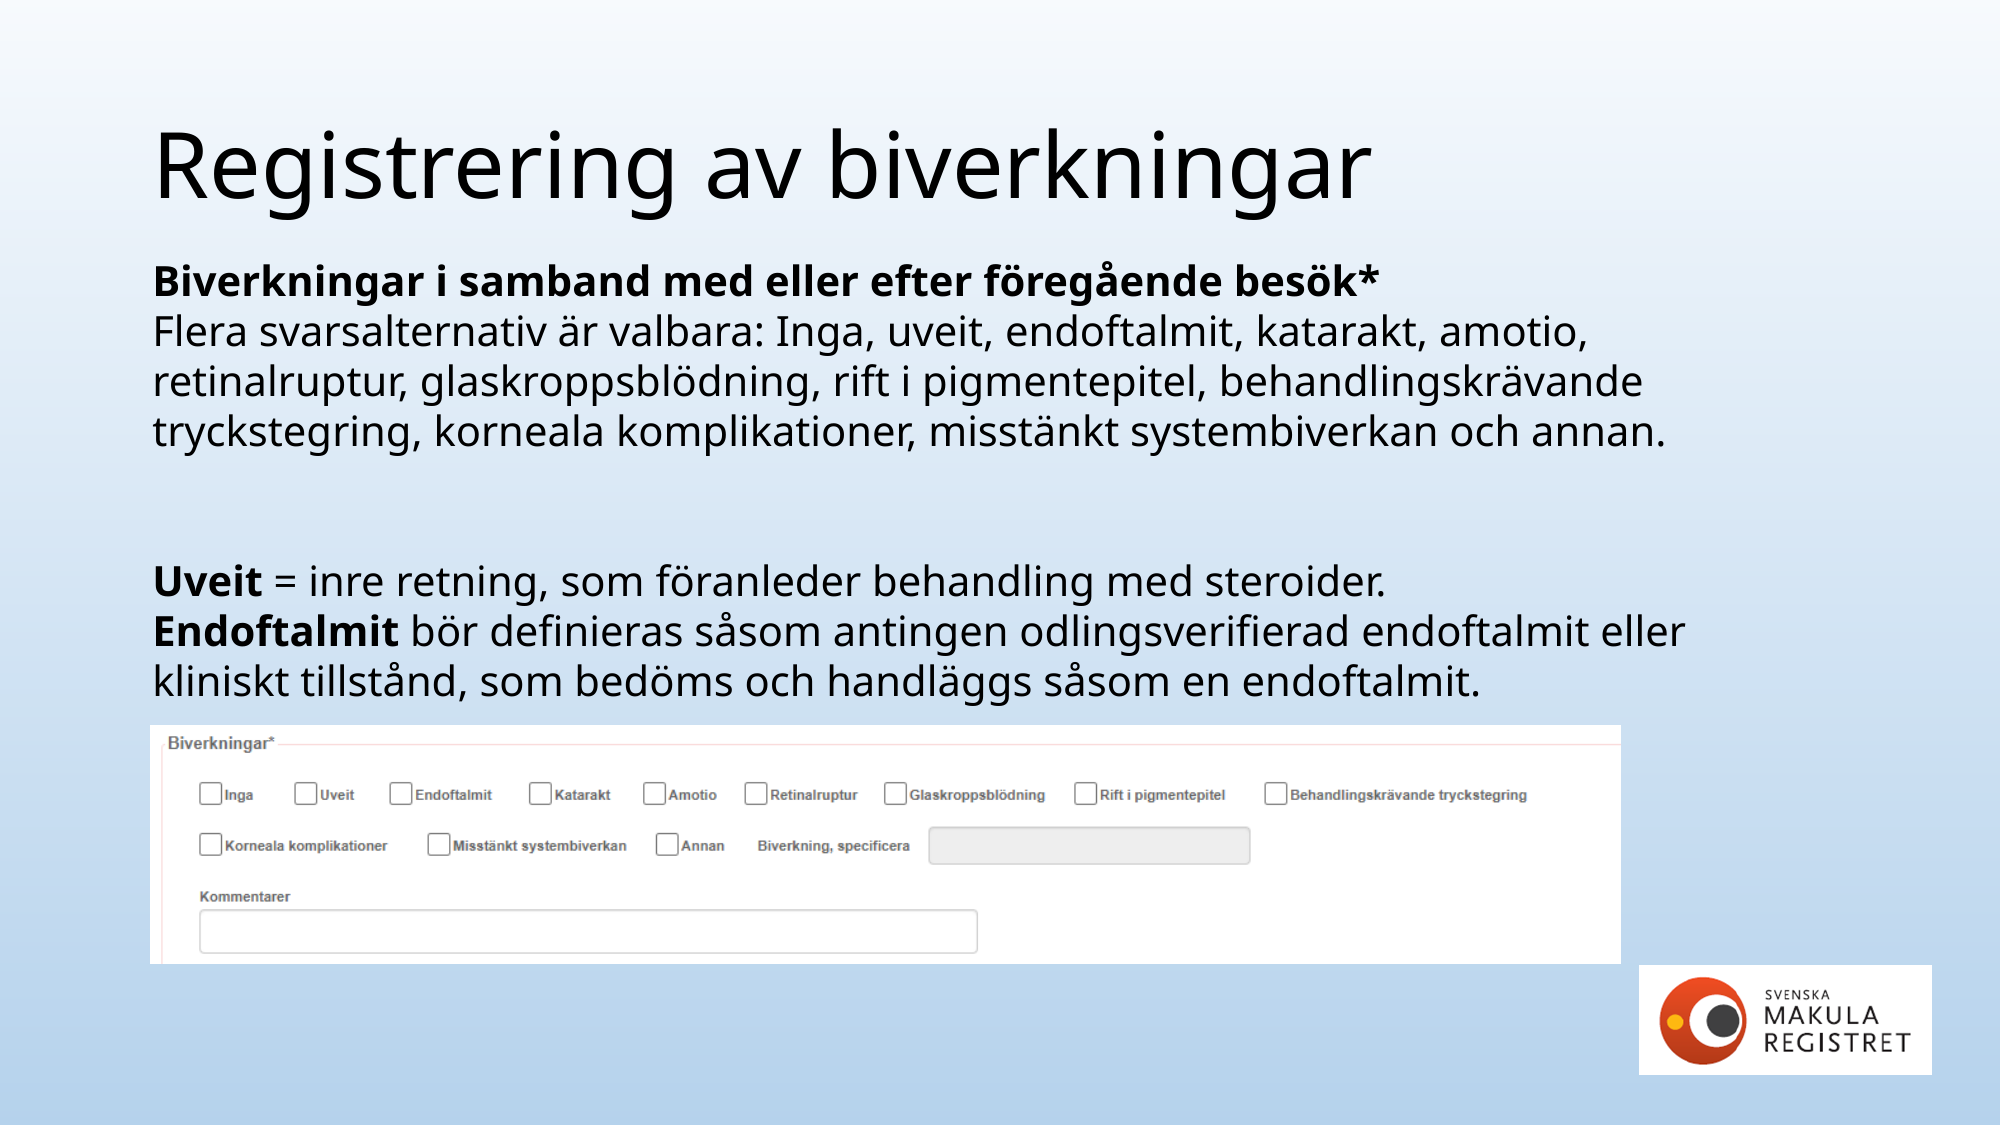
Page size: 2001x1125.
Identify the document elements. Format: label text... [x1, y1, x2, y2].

text_box Biverkningar i samband med eller efter föregående besök* Flera svarsalternativ är valbara: Inga, uveit, endoftalmit, katarakt, amotio, retinalruptur, glaskroppsblödning, rift i pigmentepitel, behandlingskrävande tryckstegring, korneala komplikationer, misstänkt systembiverkan och annan. Uveit = inre retning, som föranleder behandling med steroider. Endoftalmit bör definieras såsom antingen odlingsverifierad endoftalmit eller kliniskt tillstånd, som bedöms och handläggs såsom en endoftalmit. [137, 247, 1714, 713]
picture [1639, 965, 1932, 1075]
title Registrering av biverkningar [137, 59, 1863, 278]
picture [149, 725, 1621, 964]
